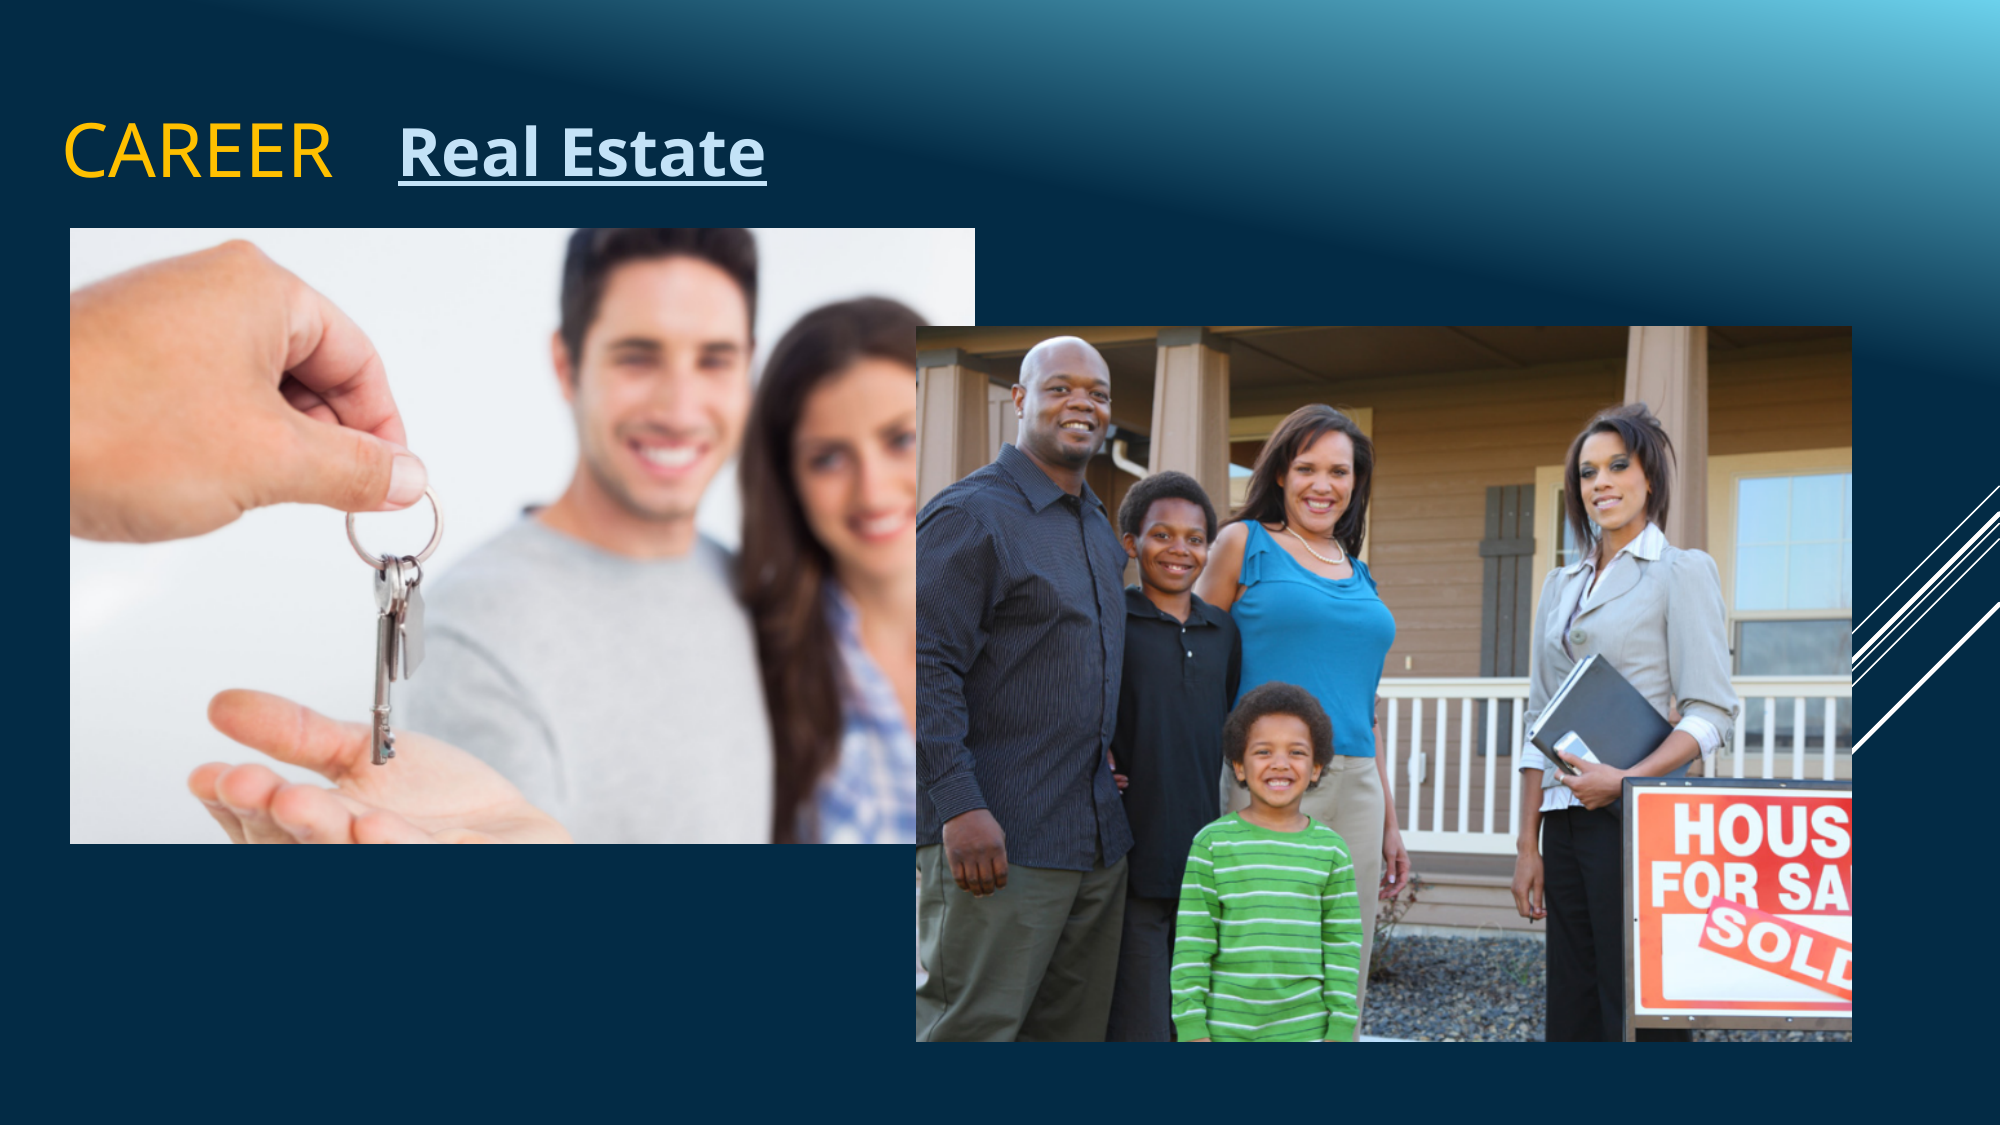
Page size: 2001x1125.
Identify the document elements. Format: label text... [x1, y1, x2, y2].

picture [70, 228, 1853, 1042]
text_box Real Estate [383, 102, 1649, 326]
title Career [46, 24, 1447, 272]
